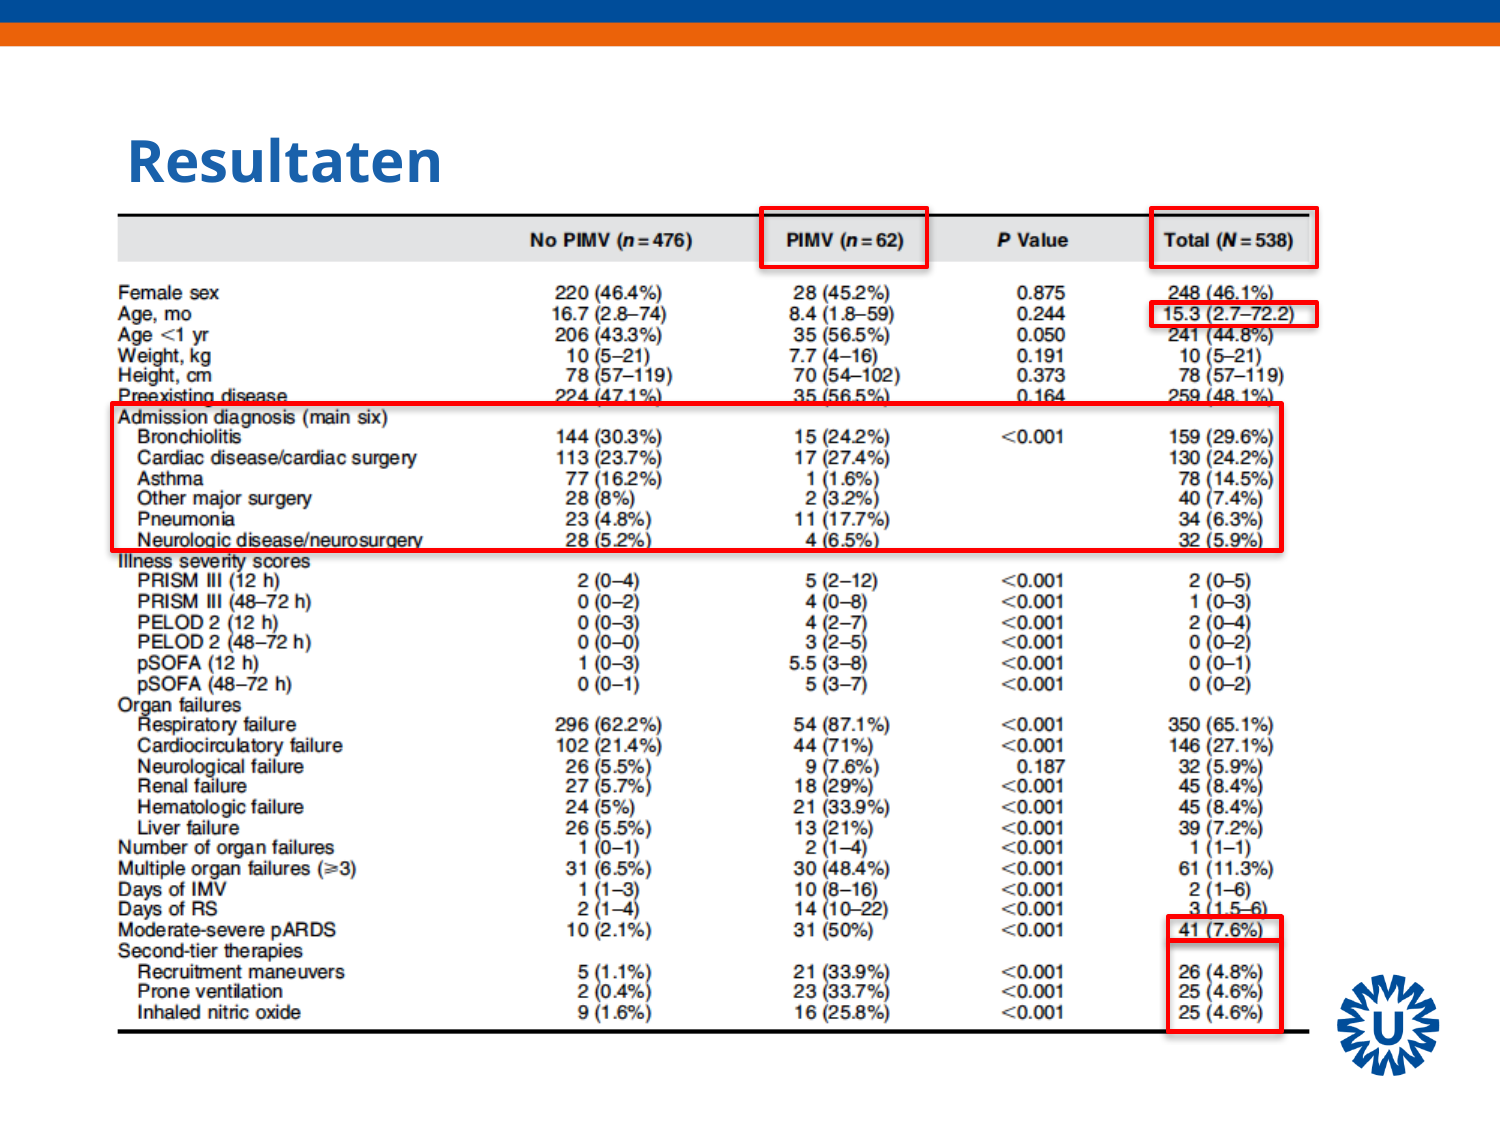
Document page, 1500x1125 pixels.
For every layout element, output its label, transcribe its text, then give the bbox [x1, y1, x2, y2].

title Resultaten [112, 116, 1350, 251]
picture [0, 0, 1500, 1125]
